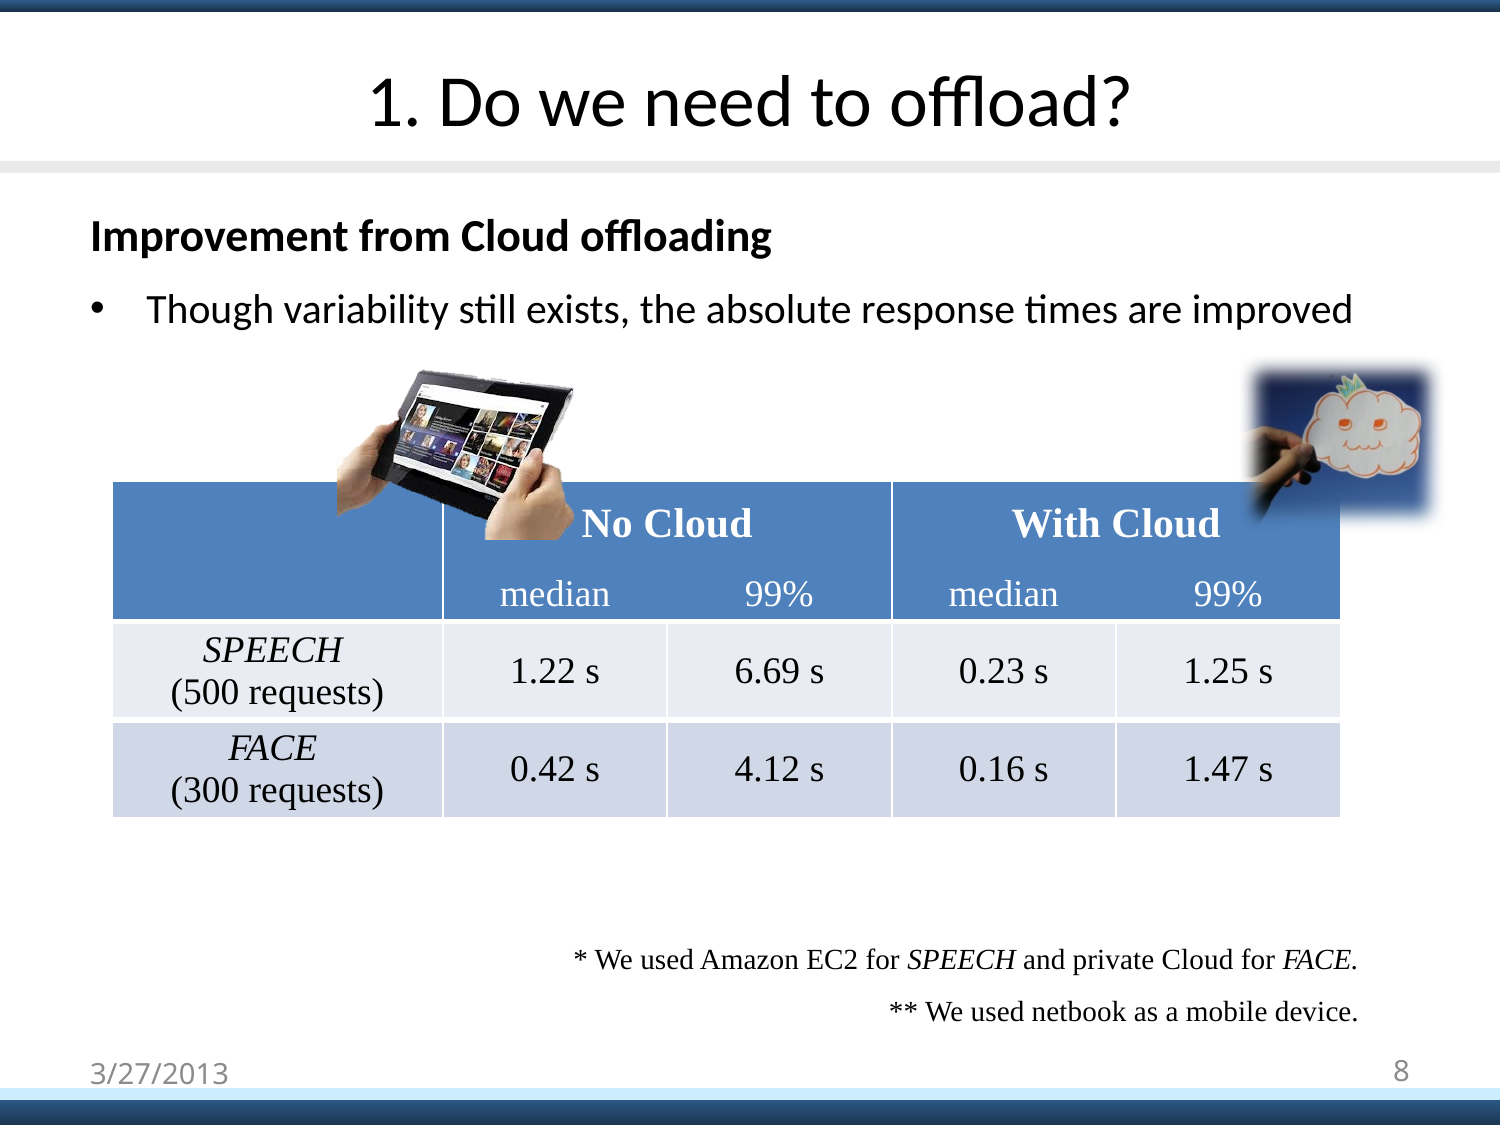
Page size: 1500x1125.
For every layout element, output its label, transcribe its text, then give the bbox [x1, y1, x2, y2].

list Improvement from Cloud offloading Though variability still exists, the absolute response times are improved [75, 184, 1425, 433]
table_cell median [444, 565, 667, 619]
table_cell 1.25 s [1117, 624, 1340, 717]
picture [1237, 353, 1448, 534]
table_cell Speech (500 requests) [113, 624, 442, 717]
table_cell 99% [667, 565, 891, 619]
table_cell 4.12 s [668, 723, 891, 817]
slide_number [75, 1042, 425, 1103]
table_cell 6.69 s [668, 624, 891, 717]
table_cell 0.42 s [444, 723, 666, 817]
table_cell 1.47 s [1117, 723, 1340, 817]
table_header With Cloud [893, 482, 1340, 565]
table_cell 1.22 s [444, 624, 666, 717]
table_cell FACE (300 requests) [113, 723, 442, 817]
table_cell 0.23 s [893, 624, 1115, 717]
table_header No Cloud [444, 482, 891, 565]
table_header [113, 482, 442, 619]
text_box * We used Amazon EC2 for SPEECH and private Cloud for FACE. [558, 933, 1374, 984]
table_cell 99% [1116, 565, 1340, 619]
table_cell 0.16 s [893, 723, 1115, 817]
table_cell median [893, 565, 1116, 619]
picture [336, 361, 576, 540]
text_box ** We used netbook as a mobile device. [873, 984, 1374, 1035]
title 1. Do we need to offload? [75, 45, 1425, 149]
slide_number 8 [1074, 1042, 1425, 1103]
